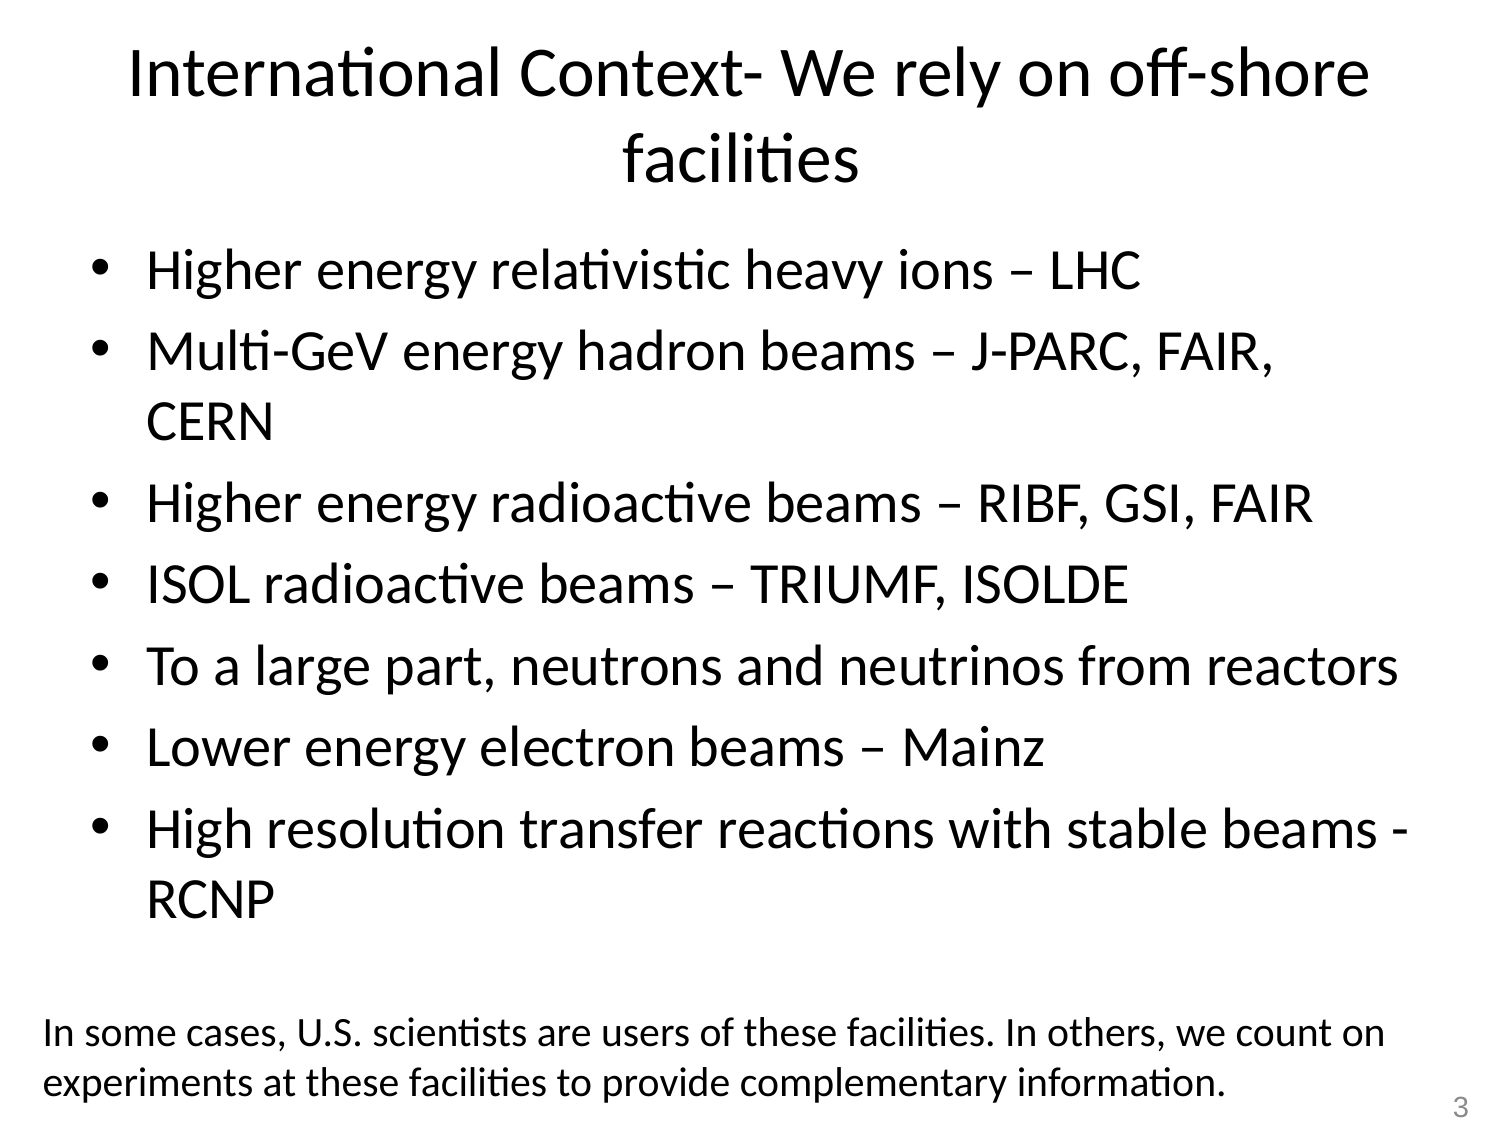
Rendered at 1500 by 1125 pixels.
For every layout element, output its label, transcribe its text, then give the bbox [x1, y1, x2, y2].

slide_number 36 [1437, 1085, 1500, 1125]
list Higher energy relativistic heavy ions – LHC Multi-GeV energy hadron beams – J-PARC, FAIR, CERN Higher energy radioactive beams – RIBF, GSI, FAIR ISOL radioactive beams – TRIUMF, ISOLDE To a large part, neutrons and neutrinos from reactors Lower energy electron beams – Mainz High resolution transfer reactions with stable beams - RCNP [75, 223, 1425, 966]
title International Context- We rely on off-shore facilities [75, 17, 1425, 205]
text_box In some cases, U.S. scientists are users of these facilities. In others, we count on experiments at these facilities to provide complementary information. [27, 997, 1450, 1112]
